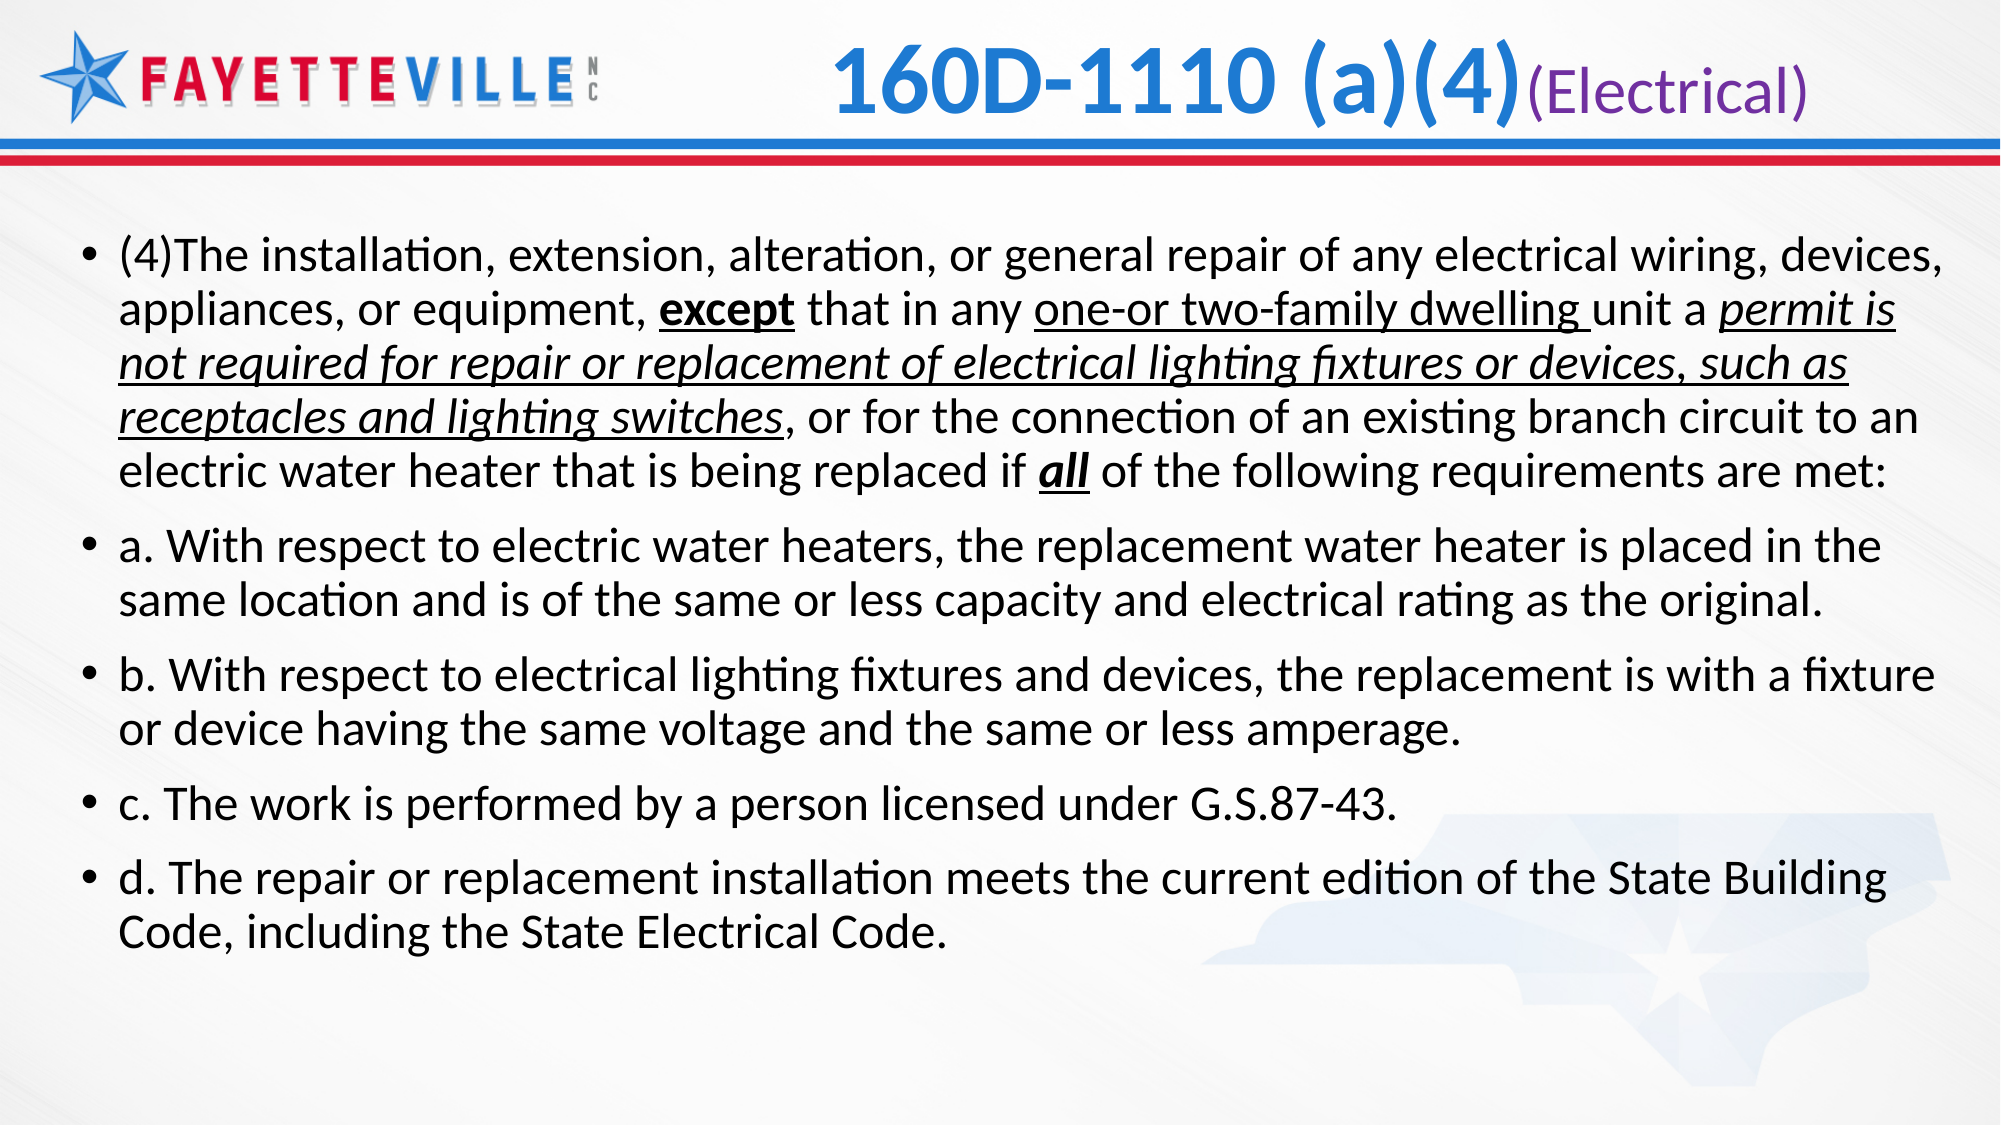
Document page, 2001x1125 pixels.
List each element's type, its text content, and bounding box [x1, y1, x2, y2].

list (4)The installation, extension, alteration, or general repair of any electrical wiring, devices, appliances, or equipment, except that in any one-or two-family dwelling unit a permit is not required for repair or replacement of electrical lighting fixtures or devices, such as receptacles and lighting switches, or for the connection of an existing branch circuit to an electric water heater that is being replaced if all of the following requirements are met: a. With respect to electric water heaters, the replacement water heater is placed in the same location and is of the same or less capacity and electrical rating as the original. b. With respect to electrical lighting fixtures and devices, the replacement is with a fixture or device having the same voltage and the same or less amperage. c. The work is performed by a person licensed under G.S.87-43. d. The repair or replacement installation meets the current edition of the State Building Code, including the State Electrical Code. [65, 221, 1963, 1066]
title 160D-1110 (a)(4)(Electrical) [639, 18, 2000, 144]
picture [0, 0, 2001, 1125]
